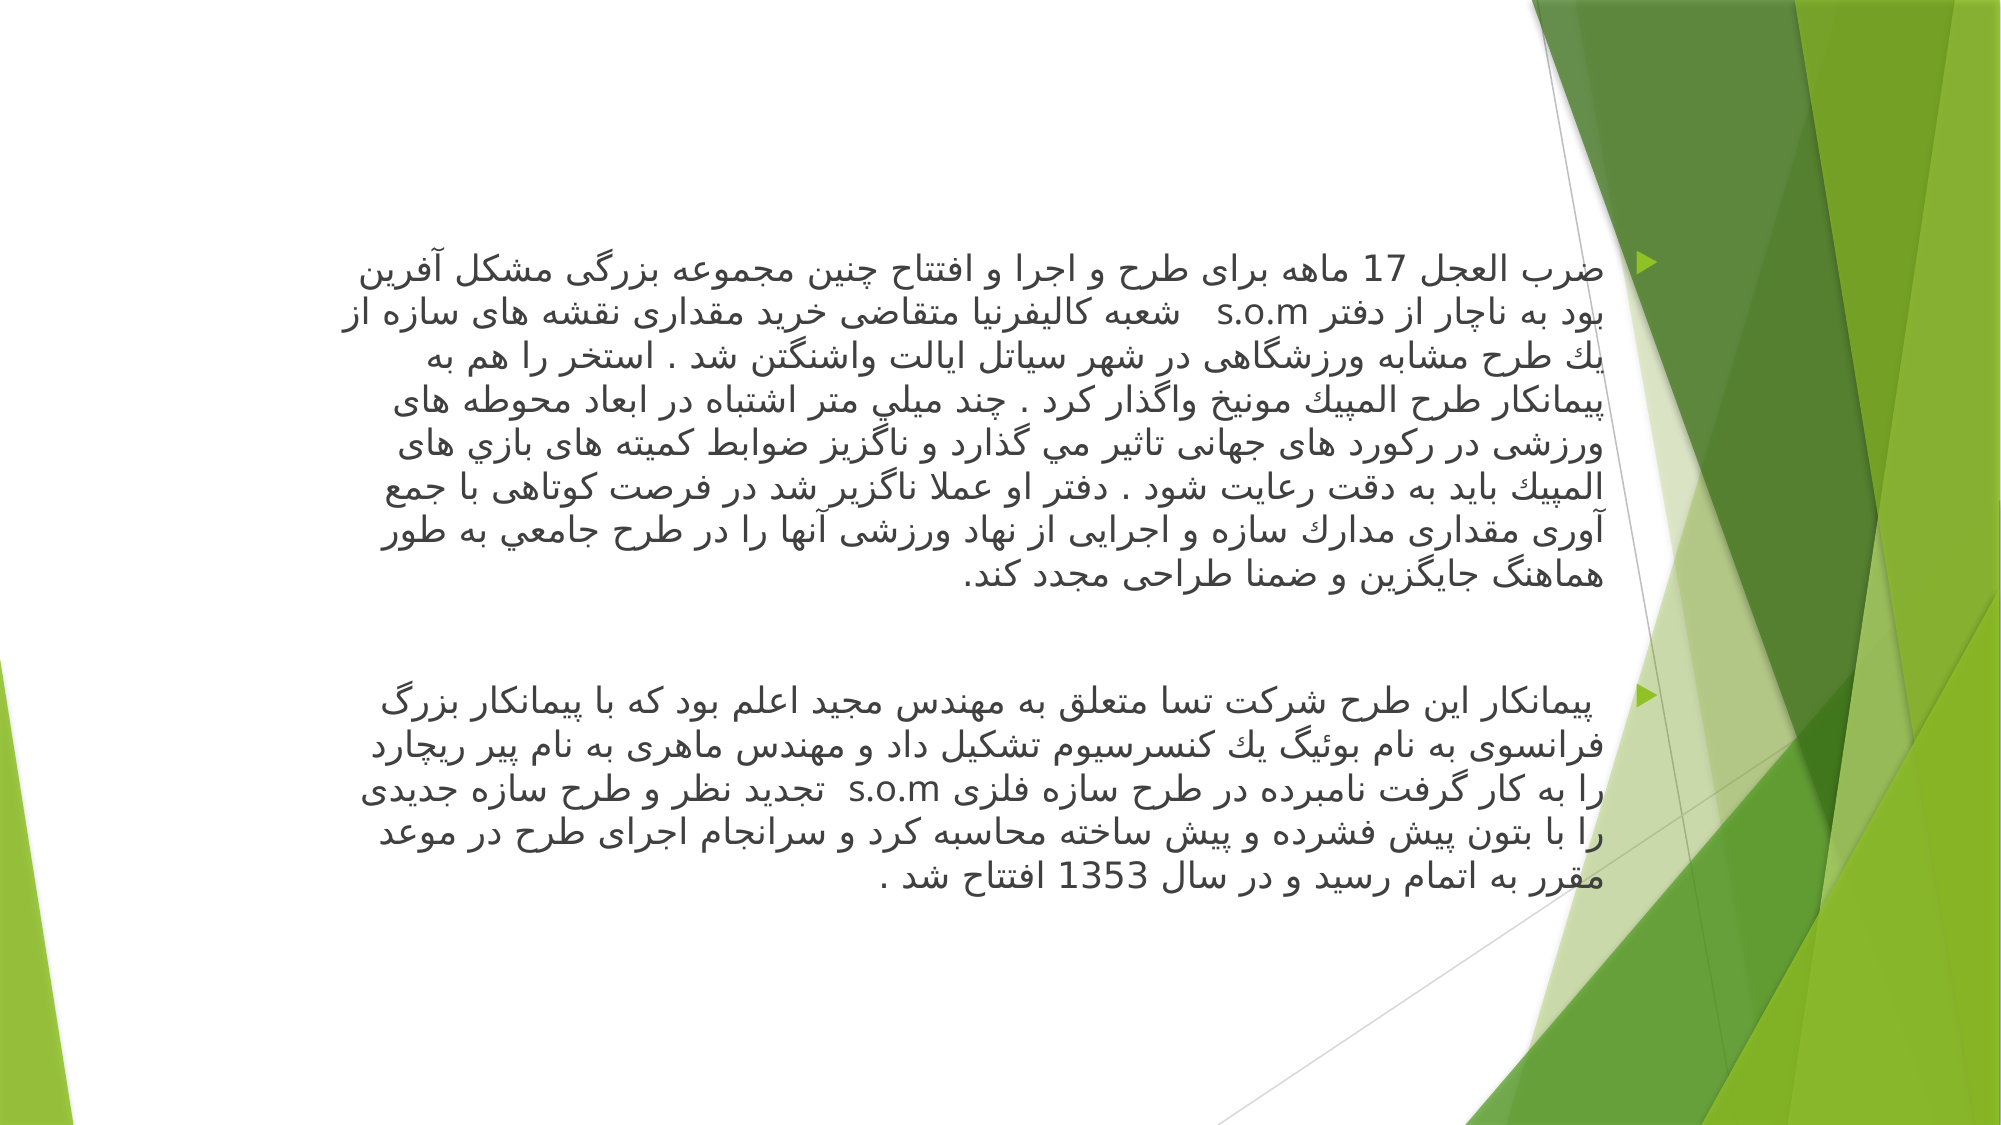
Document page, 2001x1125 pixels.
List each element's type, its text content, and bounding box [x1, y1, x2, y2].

list ضرب العجل 17 ماهه برای طرح و اجرا و افتتاح چنين مجموعه بزرگی مشكل آفرين بود به ناچار از دفتر s.o.m شعبه كاليفرنيا متقاضی خريد مقداری نقشه های سازه از يك طرح مشابه ورزشگاهی در شهر سياتل ايالت واشنگتن شد . استخر را هم به پيمانكار طرح المپيك مونيخ واگذار كرد . چند ميلي متر اشتباه در ابعاد محوطه های ورزشی در ركورد های جهانی تاثير مي گذارد و ناگزيز ضوابط كميته های بازي های المپيك بايد به دقت رعايت شود . دفتر او عملا ناگزير شد در فرصت كوتاهی با جمع آوری مقداری مدارك سازه و اجرايی از نهاد ورزشی آنها را در طرح جامعي به طور هماهنگ جايگزين و ضمنا طراحی مجدد كند. پيمانكار اين طرح شركت تسا متعلق به مهندس مجيد اعلم بود كه با پيمانكار بزرگ فرانسوی به نام بوئيگ يك كنسرسيوم تشكيل داد و مهندس ماهری به نام پير ريچارد را به كار گرفت نامبرده در طرح سازه فلزی s.o.m تجديد نظر و طرح سازه جديدی را با بتون پيش فشرده و پيش ساخته محاسبه كرد و سرانجام اجرای طرح در موعد مقرر به اتمام رسيد و در سال 1353 افتتاح شد . [324, 237, 1675, 906]
